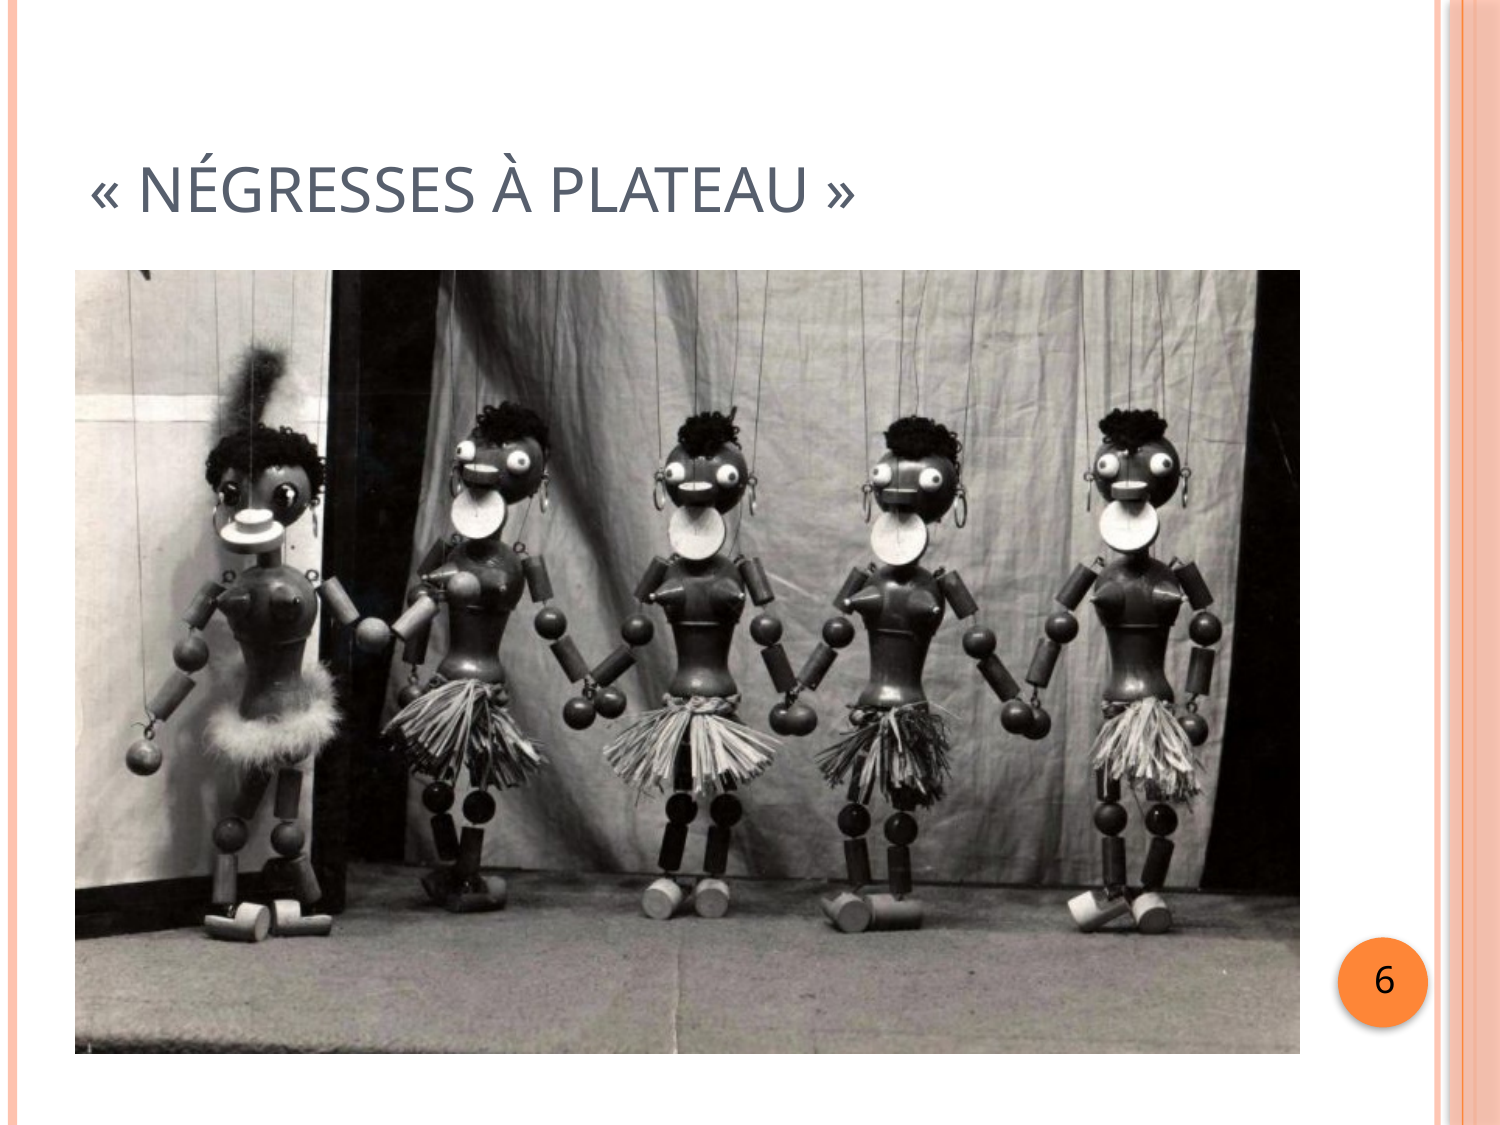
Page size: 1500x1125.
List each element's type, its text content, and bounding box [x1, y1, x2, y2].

title « Négresses à plateau » [75, 45, 1300, 233]
text_box 6 [1359, 949, 1402, 1009]
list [74, 269, 1301, 1055]
